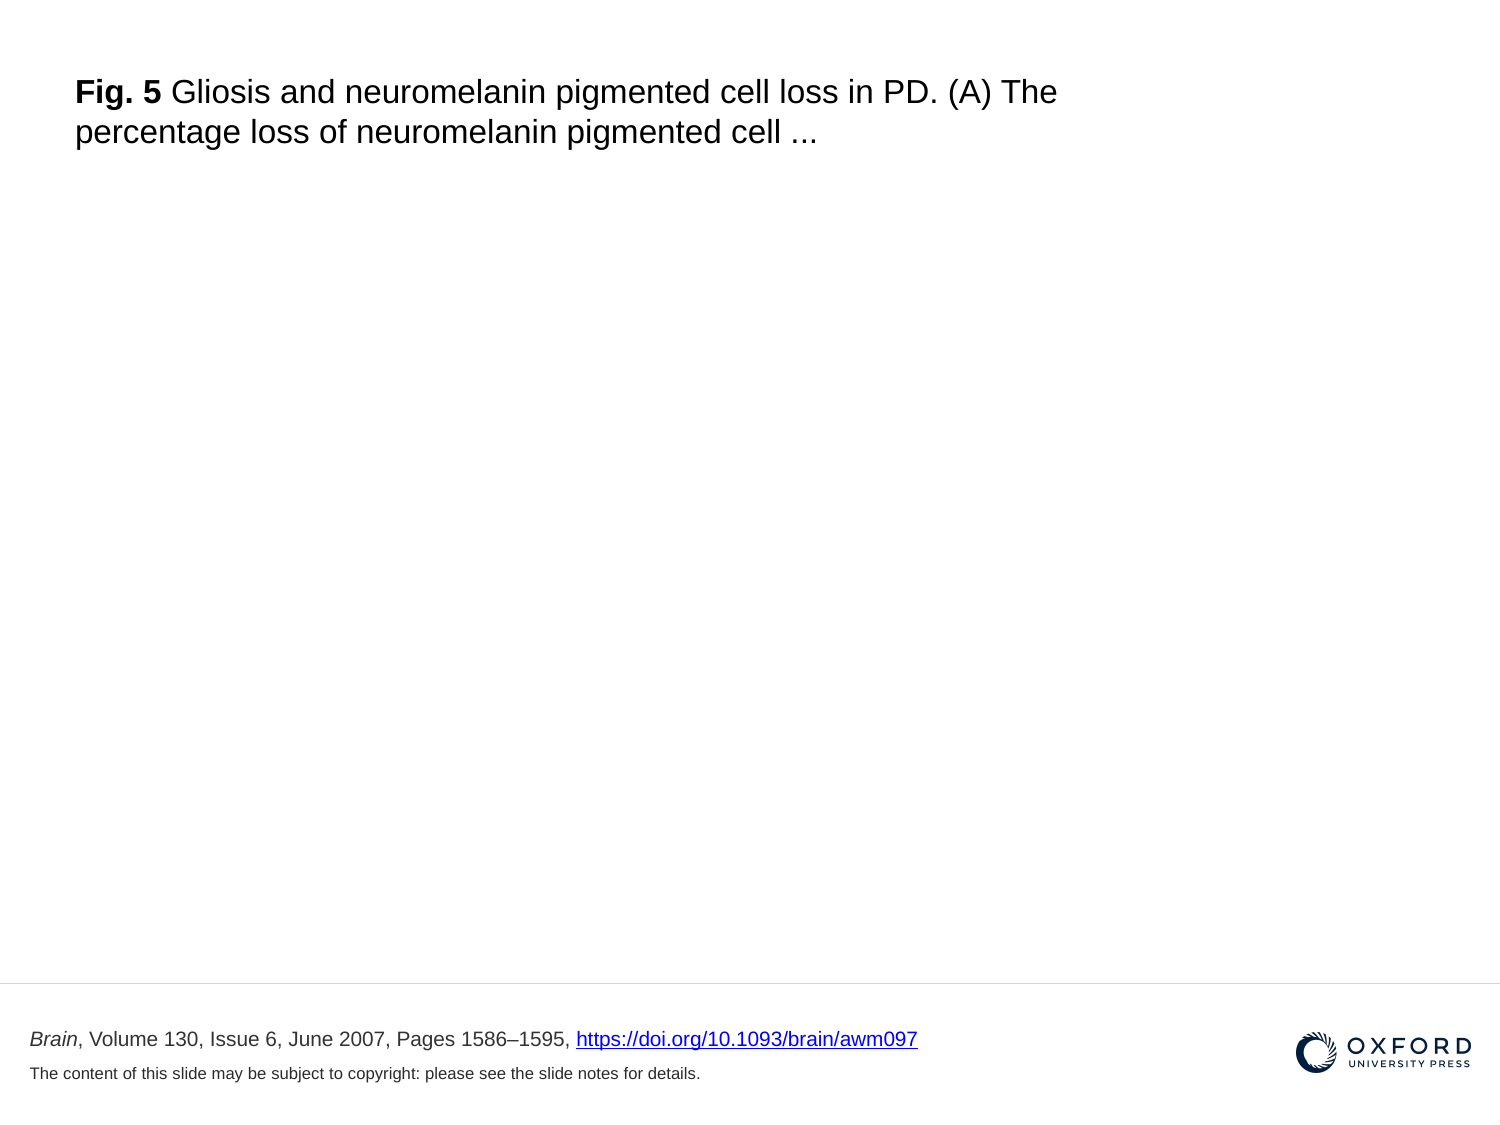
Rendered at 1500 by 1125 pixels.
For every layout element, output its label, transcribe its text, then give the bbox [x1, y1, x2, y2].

picture [1296, 1032, 1471, 1073]
title Fig. 5 Gliosis and neuromelanin pigmented cell loss in PD. (A) The percentage loss of neuromelanin pigmented cell ... [75, 69, 1078, 171]
footer Brain, Volume 130, Issue 6, June 2007, Pages 1586–1595, https://doi.org/10.1093/brain/awm097 The content of this slide may be subject to copyright: please see the slide notes for details. [0, 983, 1260, 1125]
